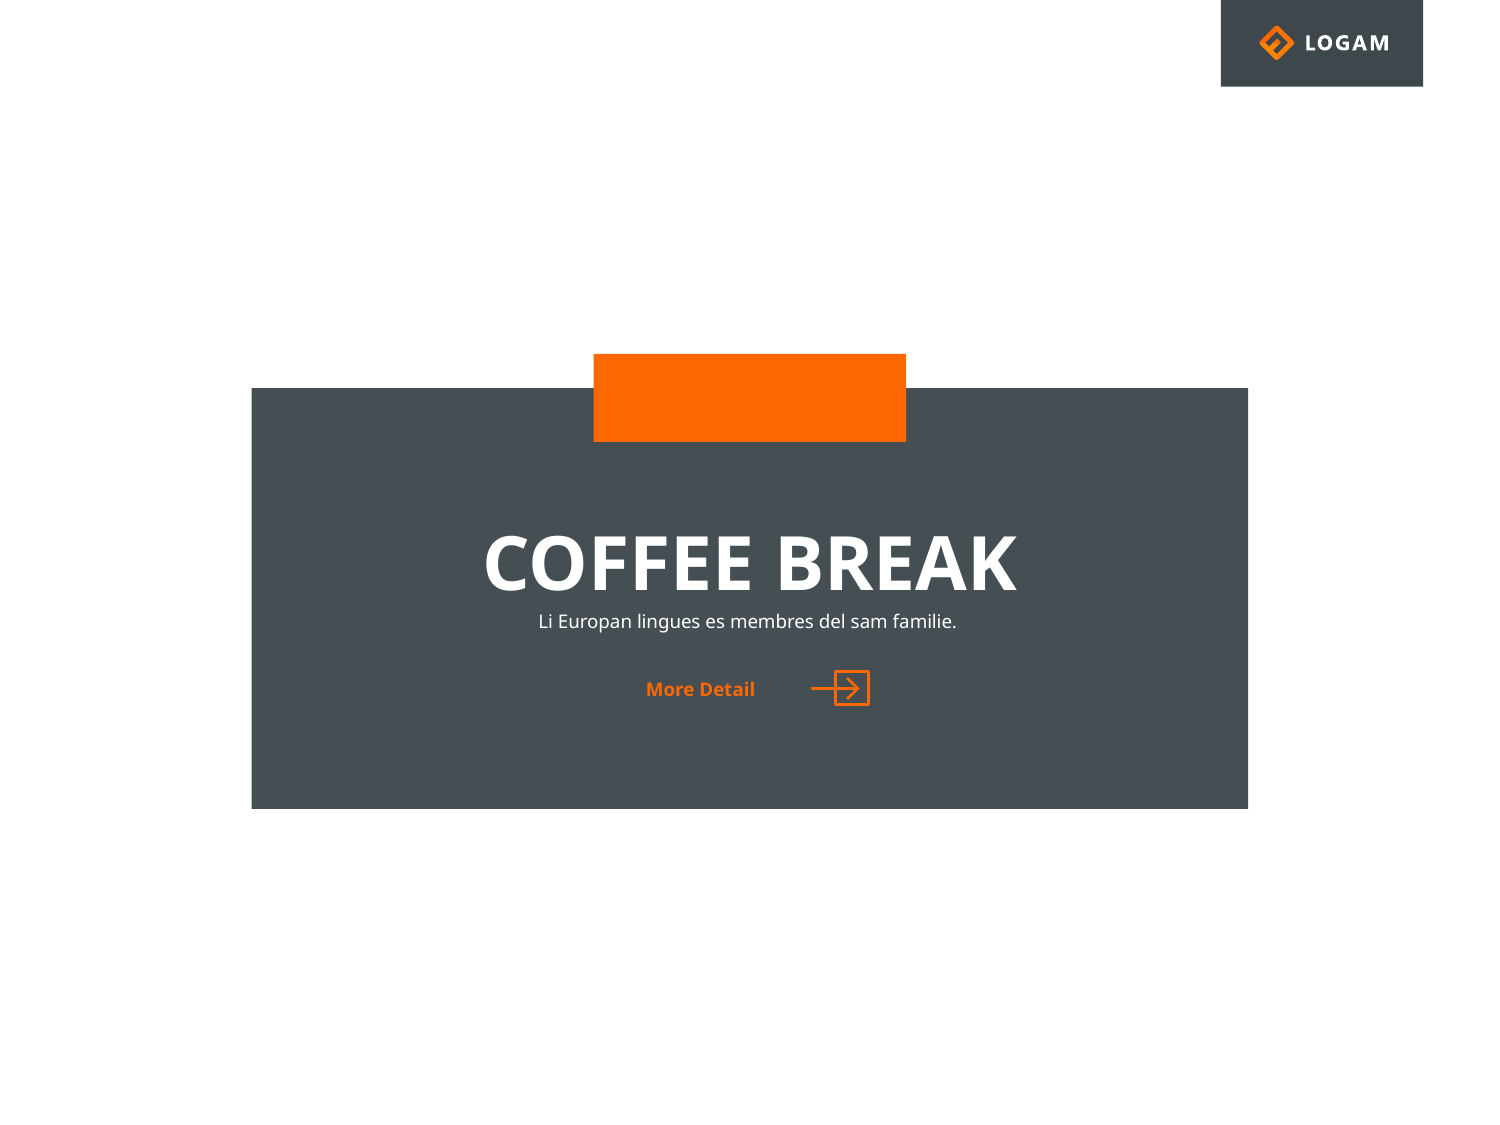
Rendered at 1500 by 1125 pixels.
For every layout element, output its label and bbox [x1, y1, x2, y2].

text_box [811, 671, 869, 705]
picture [0, 0, 1500, 1125]
text_box [1259, 25, 1388, 60]
